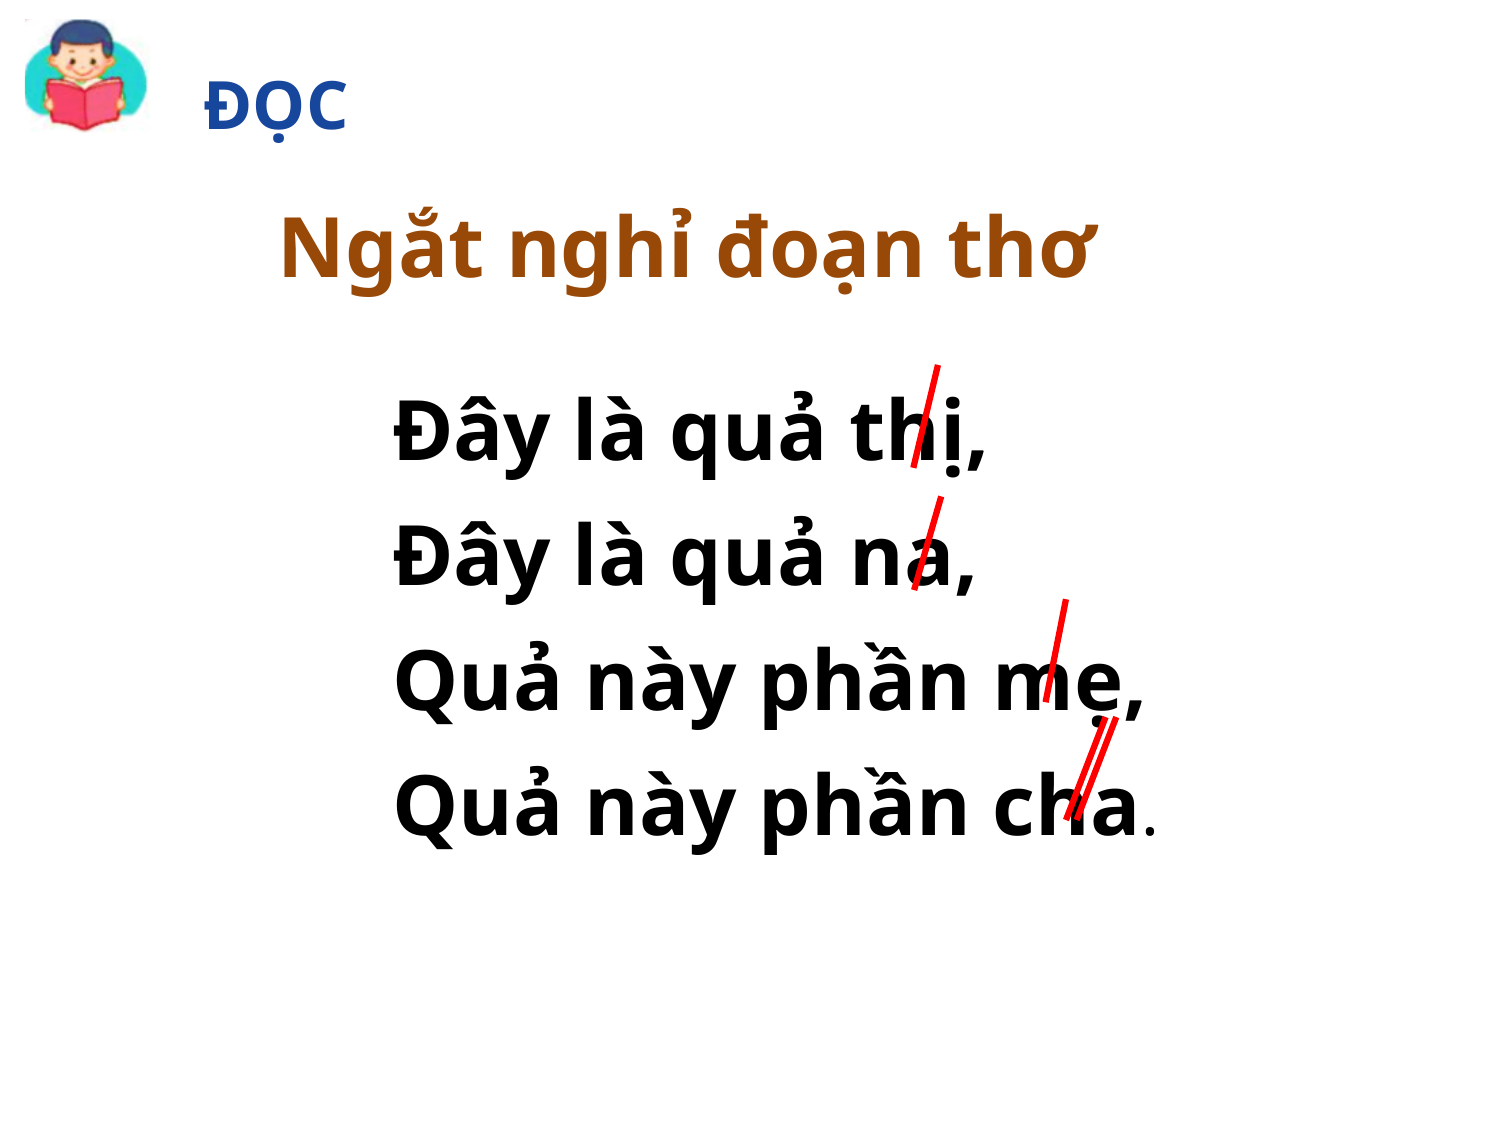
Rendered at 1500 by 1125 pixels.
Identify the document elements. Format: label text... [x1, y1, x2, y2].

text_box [1045, 598, 1067, 703]
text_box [1065, 716, 1117, 821]
text_box Ngắt nghỉ đoạn thơ [99, 133, 1274, 304]
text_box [913, 364, 939, 469]
picture [24, 18, 153, 135]
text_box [913, 496, 942, 591]
text_box Đây là quả thị, Đây là quả na, Quả này phần mẹ, Quả này phần cha. [362, 342, 1308, 863]
text_box ĐỌC [152, 12, 400, 133]
